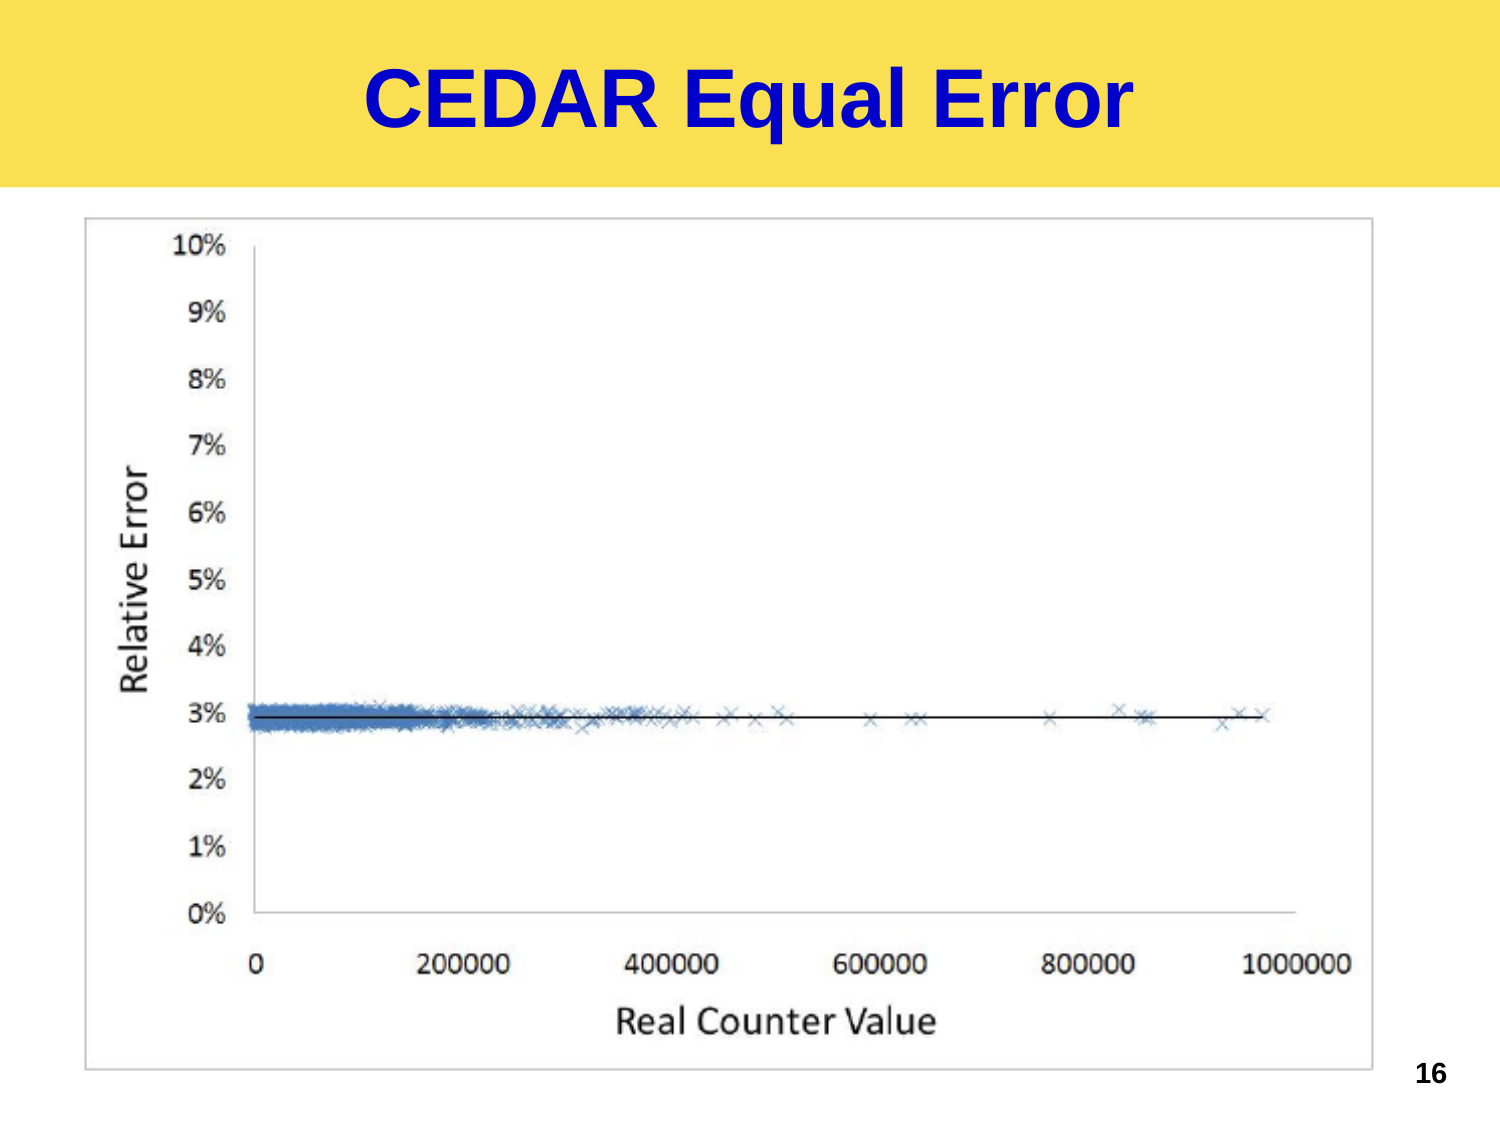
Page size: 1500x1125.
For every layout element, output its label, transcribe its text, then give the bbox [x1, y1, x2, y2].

slide_number 16 [1400, 1046, 1500, 1125]
title CEDAR Equal Error [0, 0, 1500, 188]
picture [74, 212, 1388, 1085]
